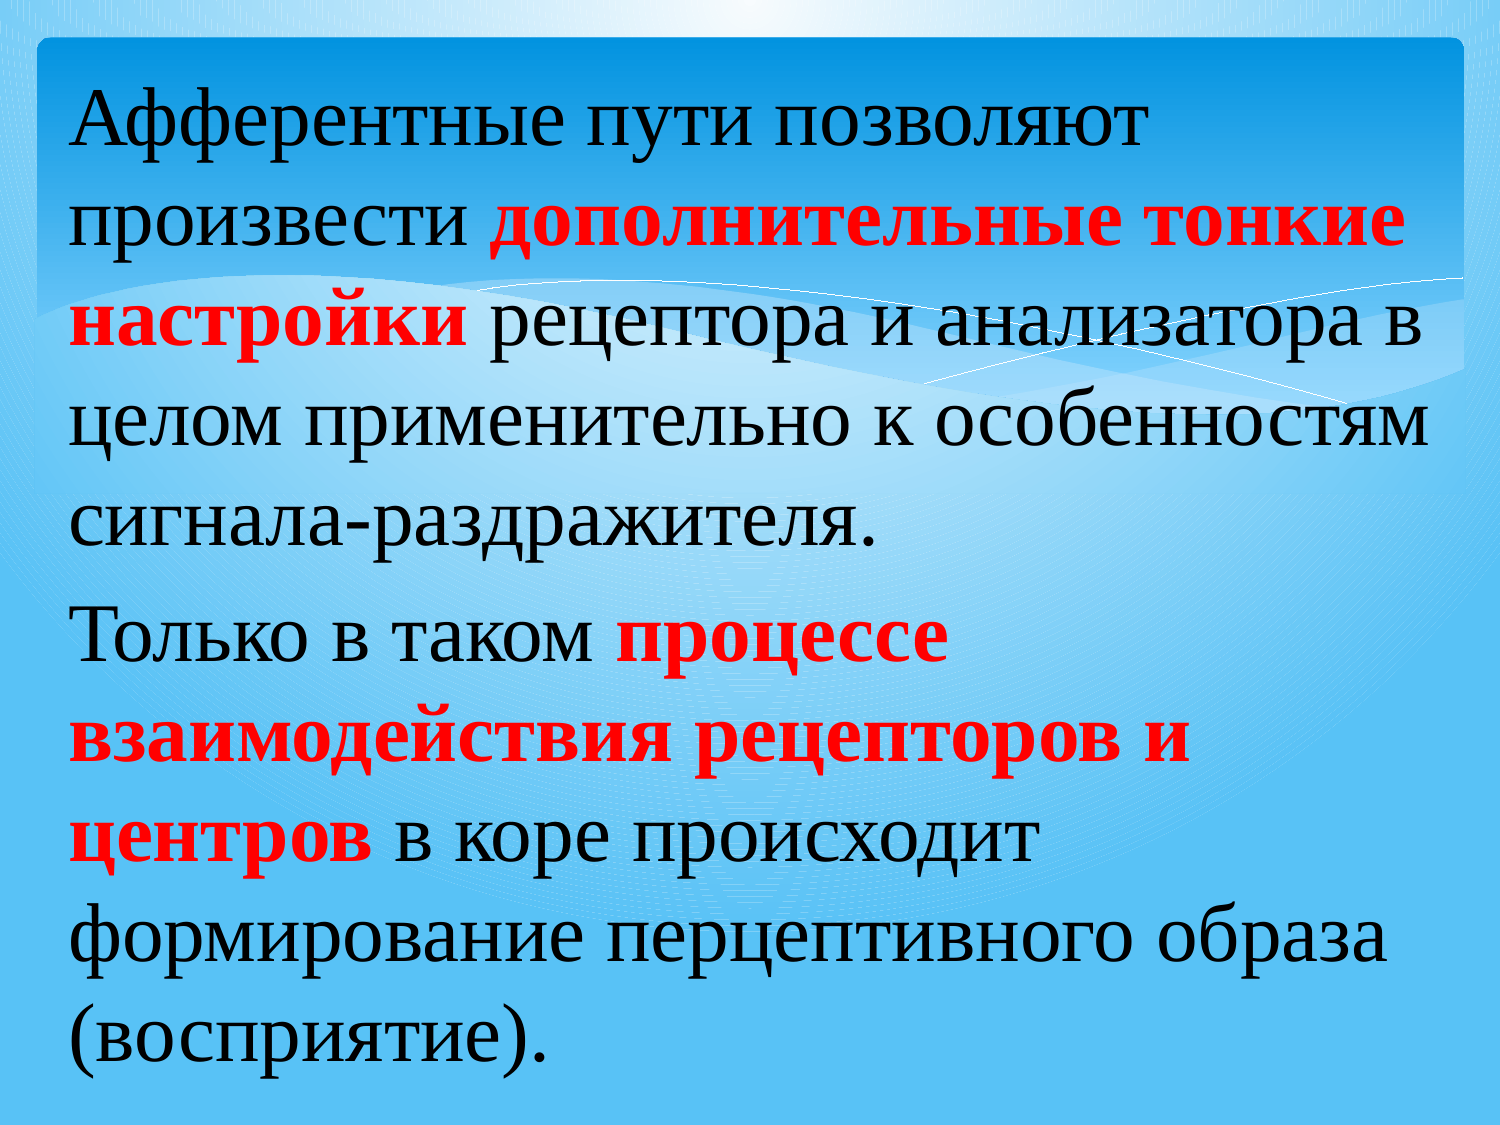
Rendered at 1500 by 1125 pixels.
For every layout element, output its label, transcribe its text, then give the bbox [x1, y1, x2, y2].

list Афферентные пути позволяют произвести дополнительные тонкие настройки рецептора и анализатора в целом применительно к особенностям сигнала-раздражителя. Только в таком процессе взаимодействия рецепторов и центров в коре происходит формирование перцептивного образа (восприятие). [53, 54, 1483, 1106]
